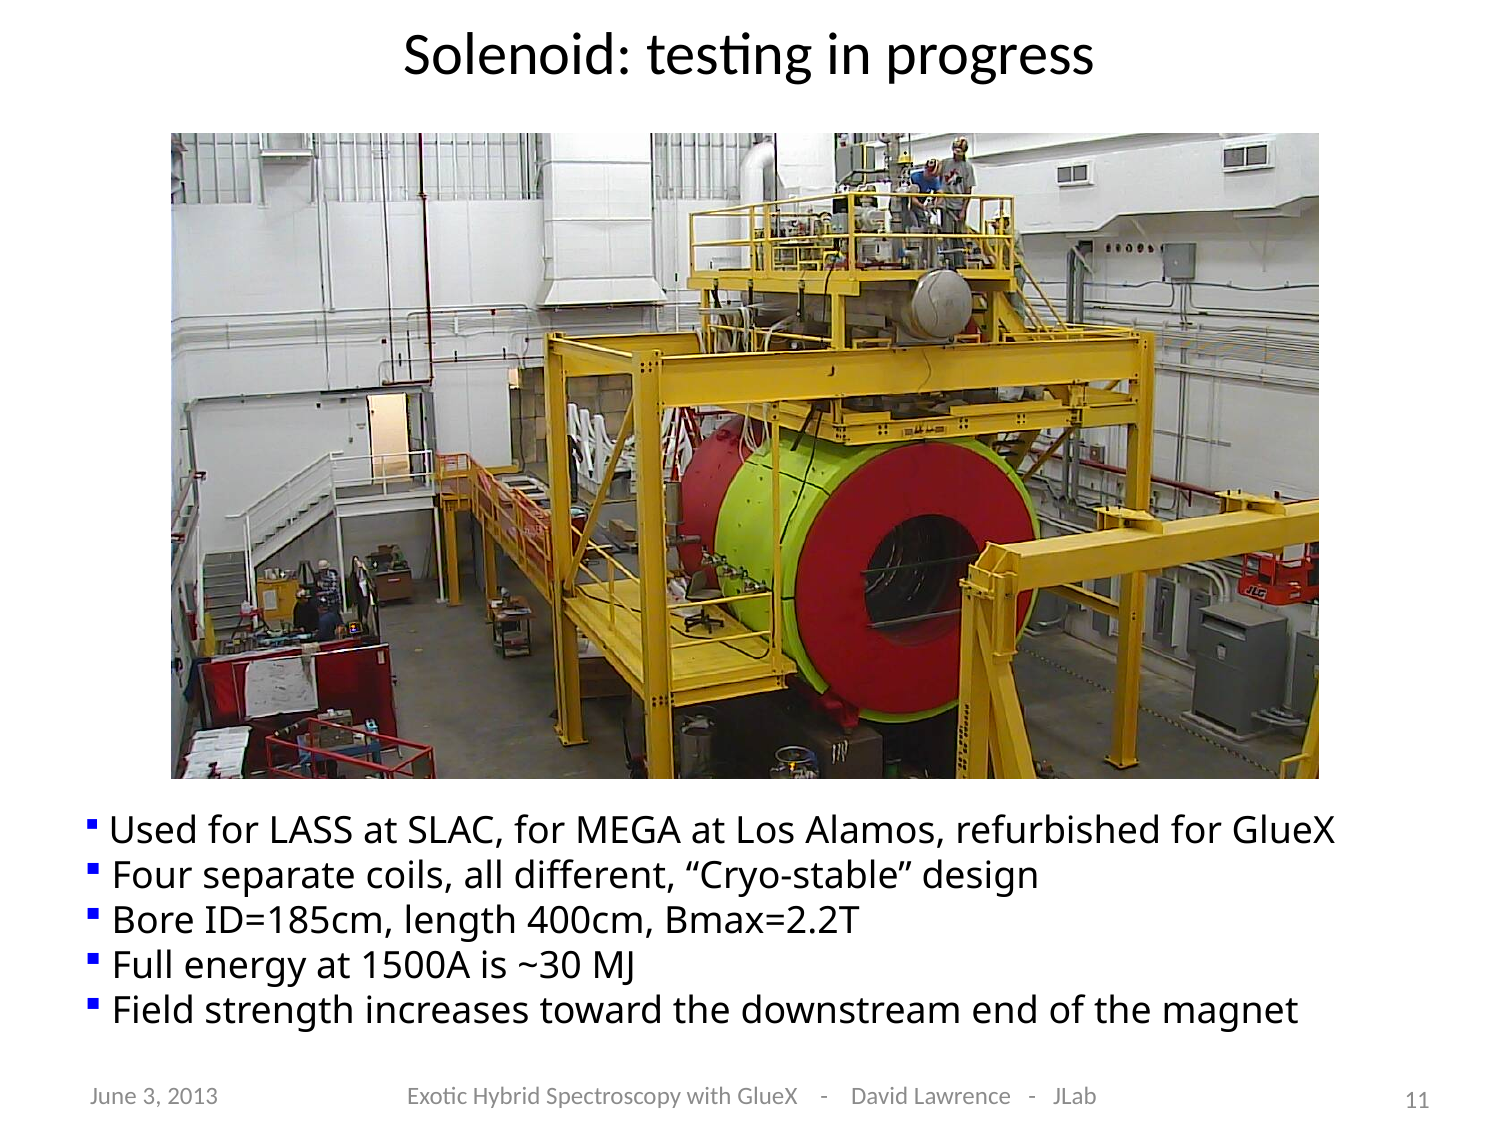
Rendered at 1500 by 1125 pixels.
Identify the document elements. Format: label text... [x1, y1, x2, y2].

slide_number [75, 1065, 283, 1125]
footer Exotic Hybrid Spectroscopy with GlueX - David Lawrence - JLab [319, 1065, 1187, 1125]
text_box Used for LASS at SLAC, for MEGA at Los Alamos, refurbished for GlueX Four separate coils, all different, “Cryo-stable” design Bore ID=185cm, length 400cm, Bmax=2.2T Full energy at 1500A is ~30 MJ Field strength increases toward the downstream end of the magnet [69, 798, 1439, 1038]
slide_number 11 [1251, 1068, 1446, 1125]
title Solenoid: testing in progress [75, 5, 1425, 95]
picture [171, 133, 1319, 779]
